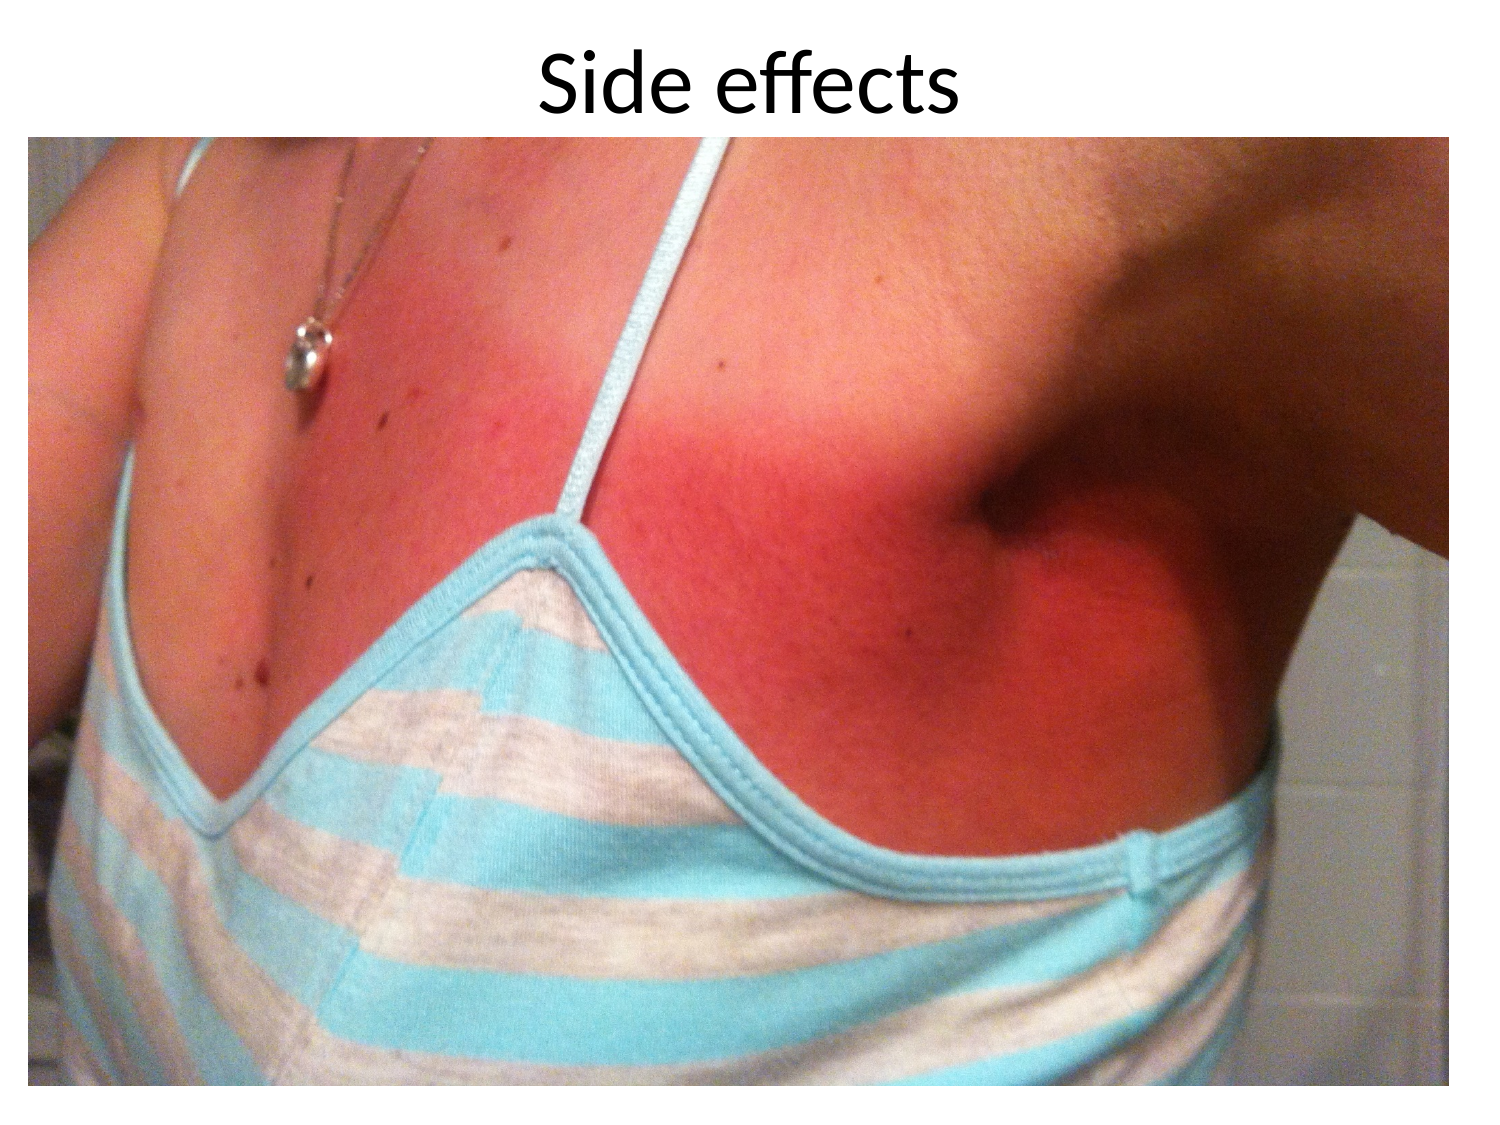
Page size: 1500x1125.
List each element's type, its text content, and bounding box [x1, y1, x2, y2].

title Side effects [75, 0, 1425, 136]
picture [28, 136, 1450, 1086]
